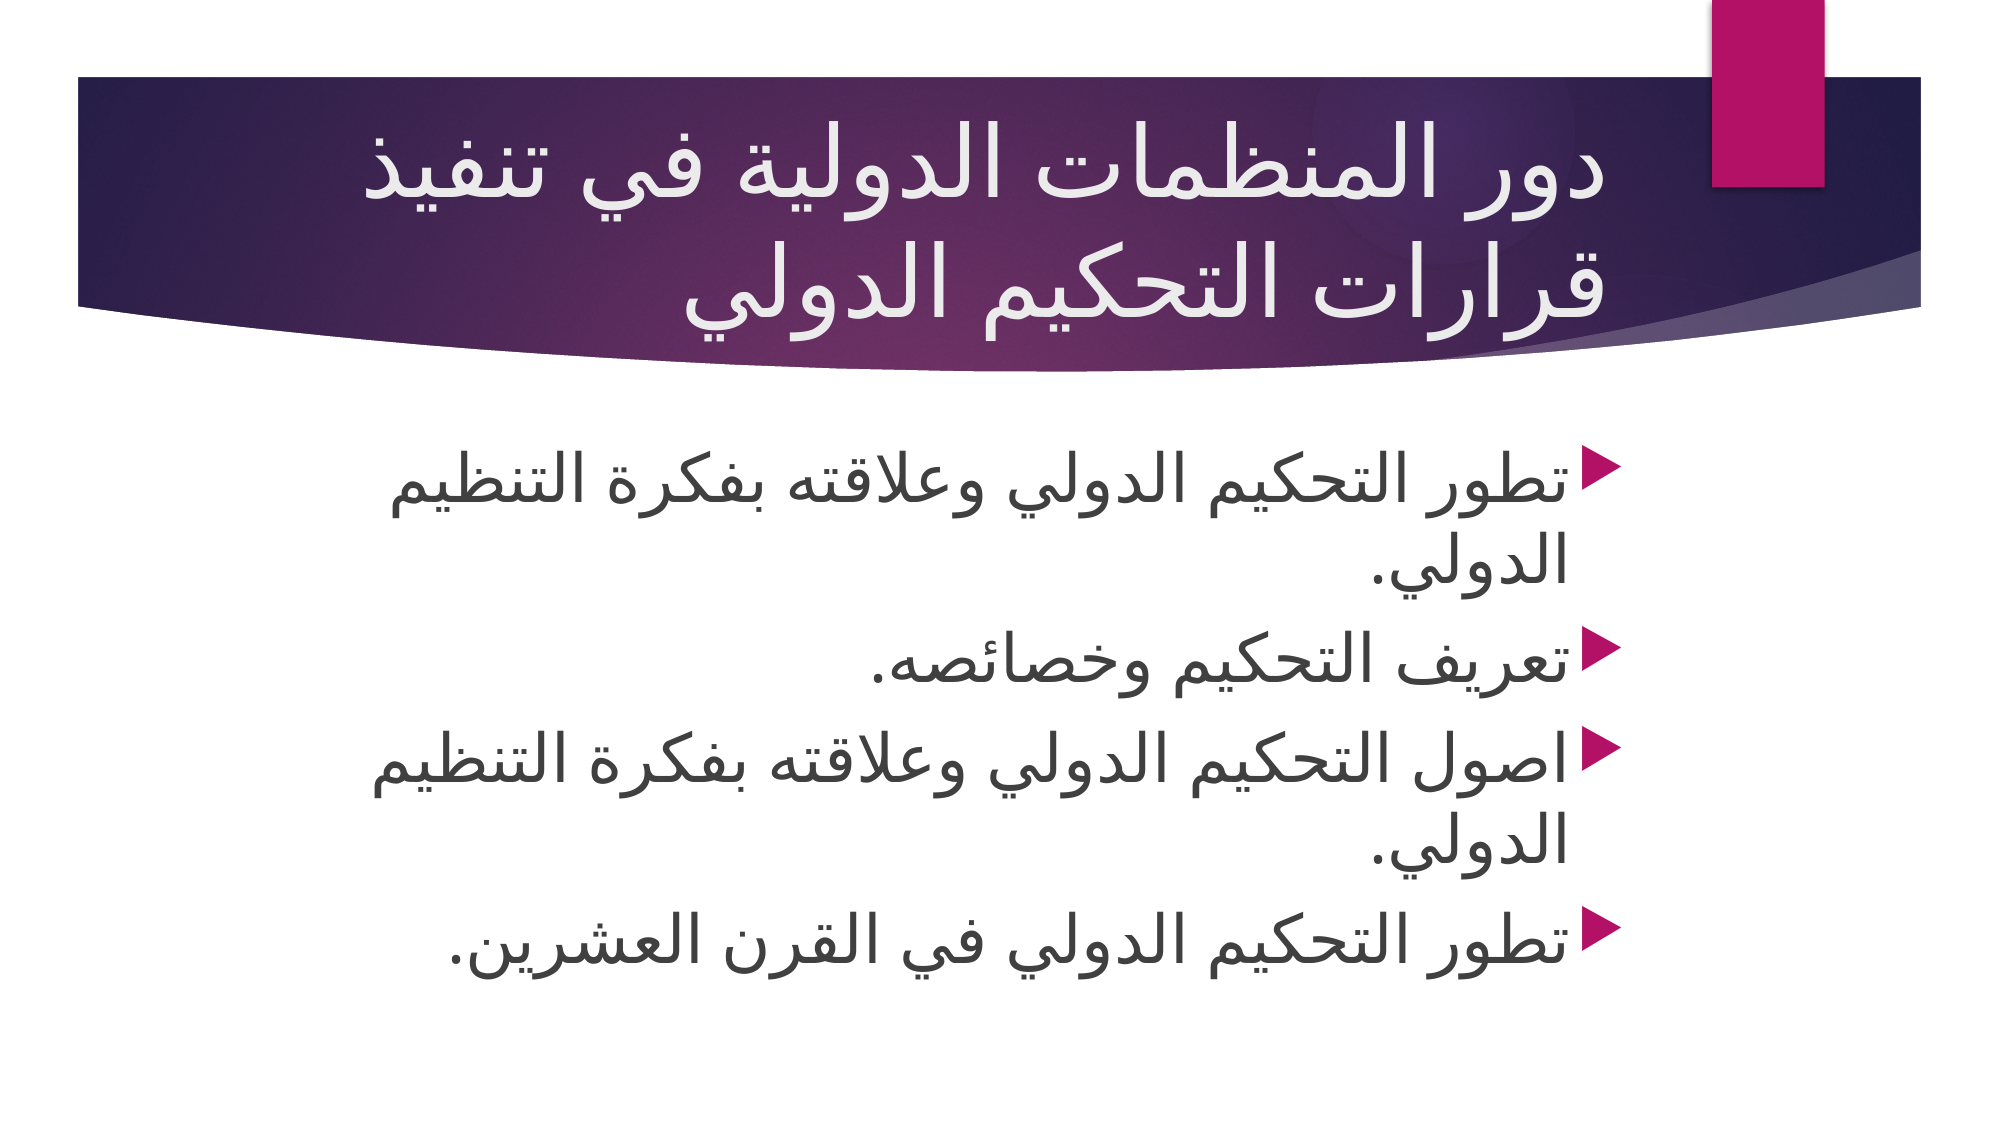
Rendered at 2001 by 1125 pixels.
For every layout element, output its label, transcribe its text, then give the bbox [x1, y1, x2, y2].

list تطور التحكيم الدولي وعلاقته بفكرة التنظيم الدولي. تعريف التحكيم وخصائصه. اصول التحكيم الدولي وعلاقته بفكرة التنظيم الدولي. تطور التحكيم الدولي في القرن العشرين. [189, 427, 1638, 988]
title دور المنظمات الدولية في تنفيذ قرارات التحكيم الدولي [189, 159, 1627, 276]
